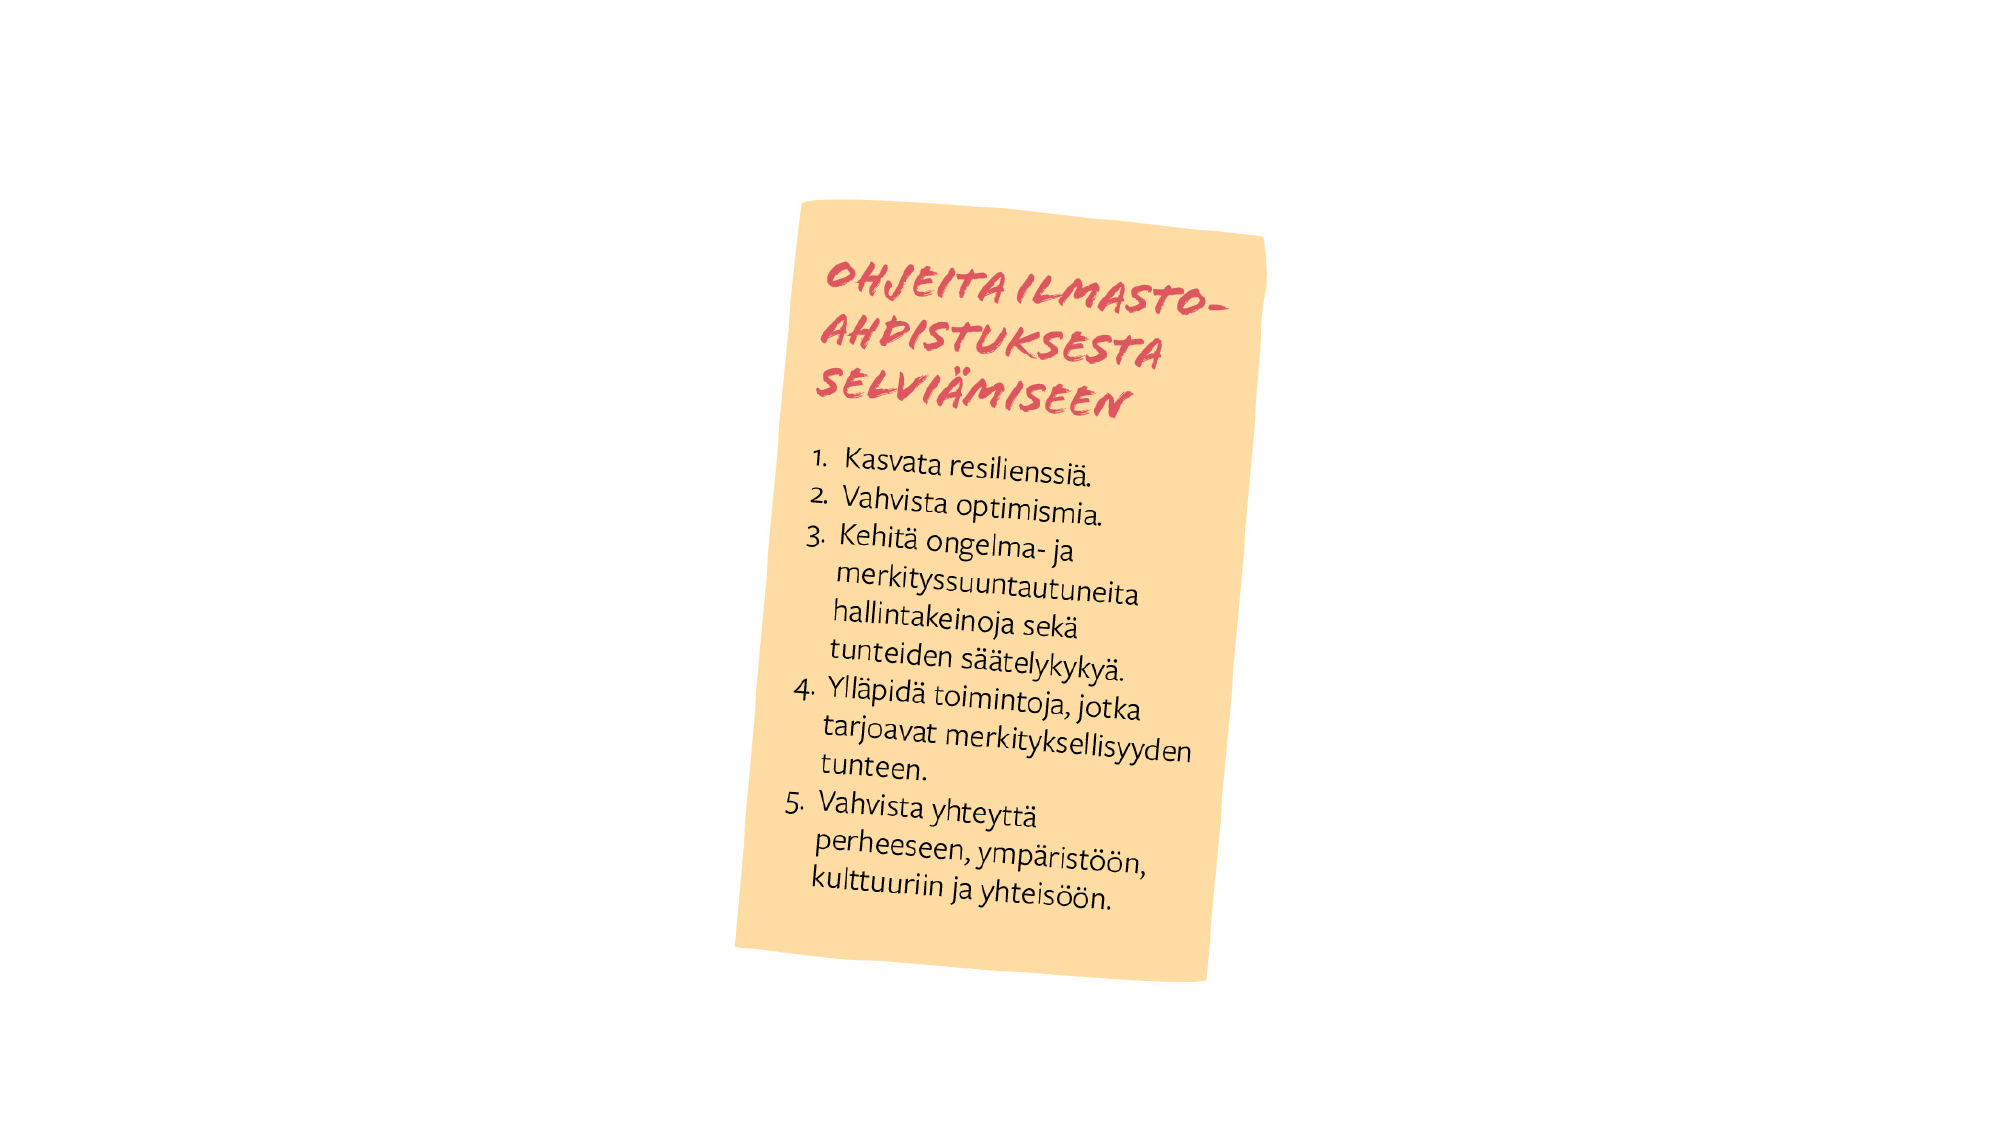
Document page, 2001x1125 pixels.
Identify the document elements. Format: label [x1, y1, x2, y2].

picture [699, 163, 1301, 1005]
